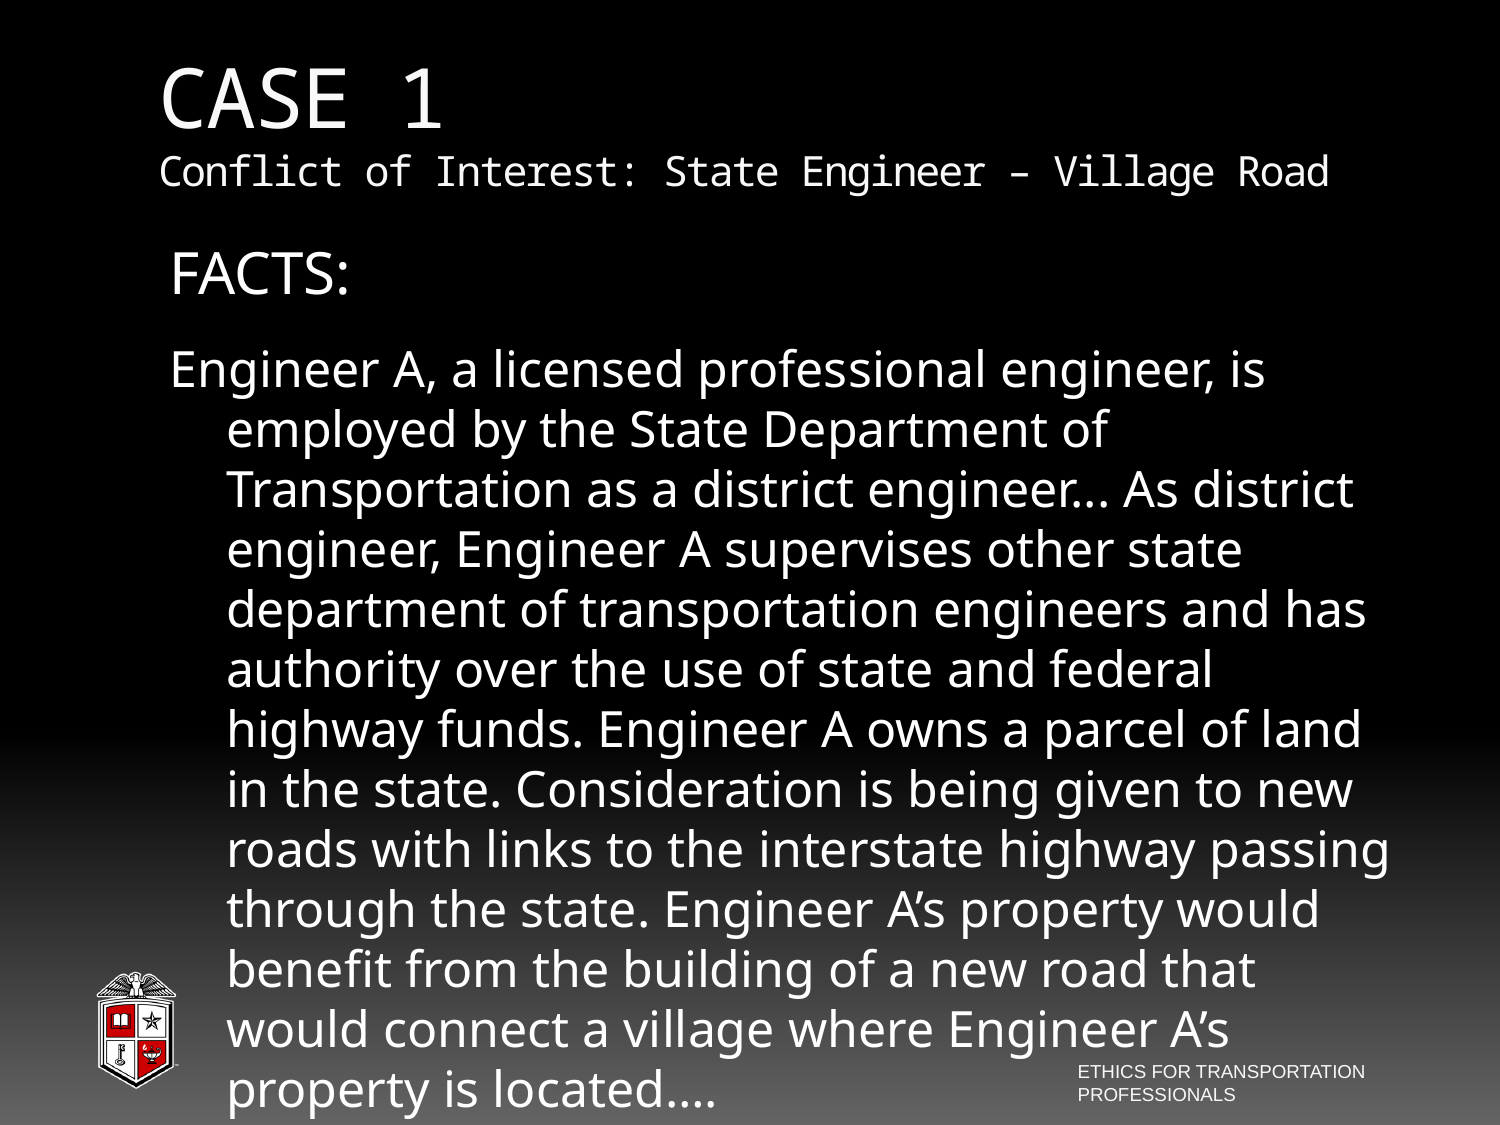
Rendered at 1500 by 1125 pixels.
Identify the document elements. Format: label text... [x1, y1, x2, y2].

title CASE 1 Conflict of Interest: State Engineer – Village Road [143, 37, 1419, 188]
list FACTS: Engineer A, a licensed professional engineer, is employed by the State Department of Transportation as a district engineer... As district engineer, Engineer A supervises other state department of transportation engineers and has authority over the use of state and federal highway funds. Engineer A owns a parcel of land in the state. Consideration is being given to new roads with links to the interstate highway passing through the state. Engineer A’s property would benefit from the building of a new road that would connect a village where Engineer A’s property is located…. [143, 228, 1419, 1099]
picture [87, 962, 143, 1098]
slide_number ETHICS FOR TRANSPORTATION PROFESSIONALS [1062, 1052, 1413, 1113]
